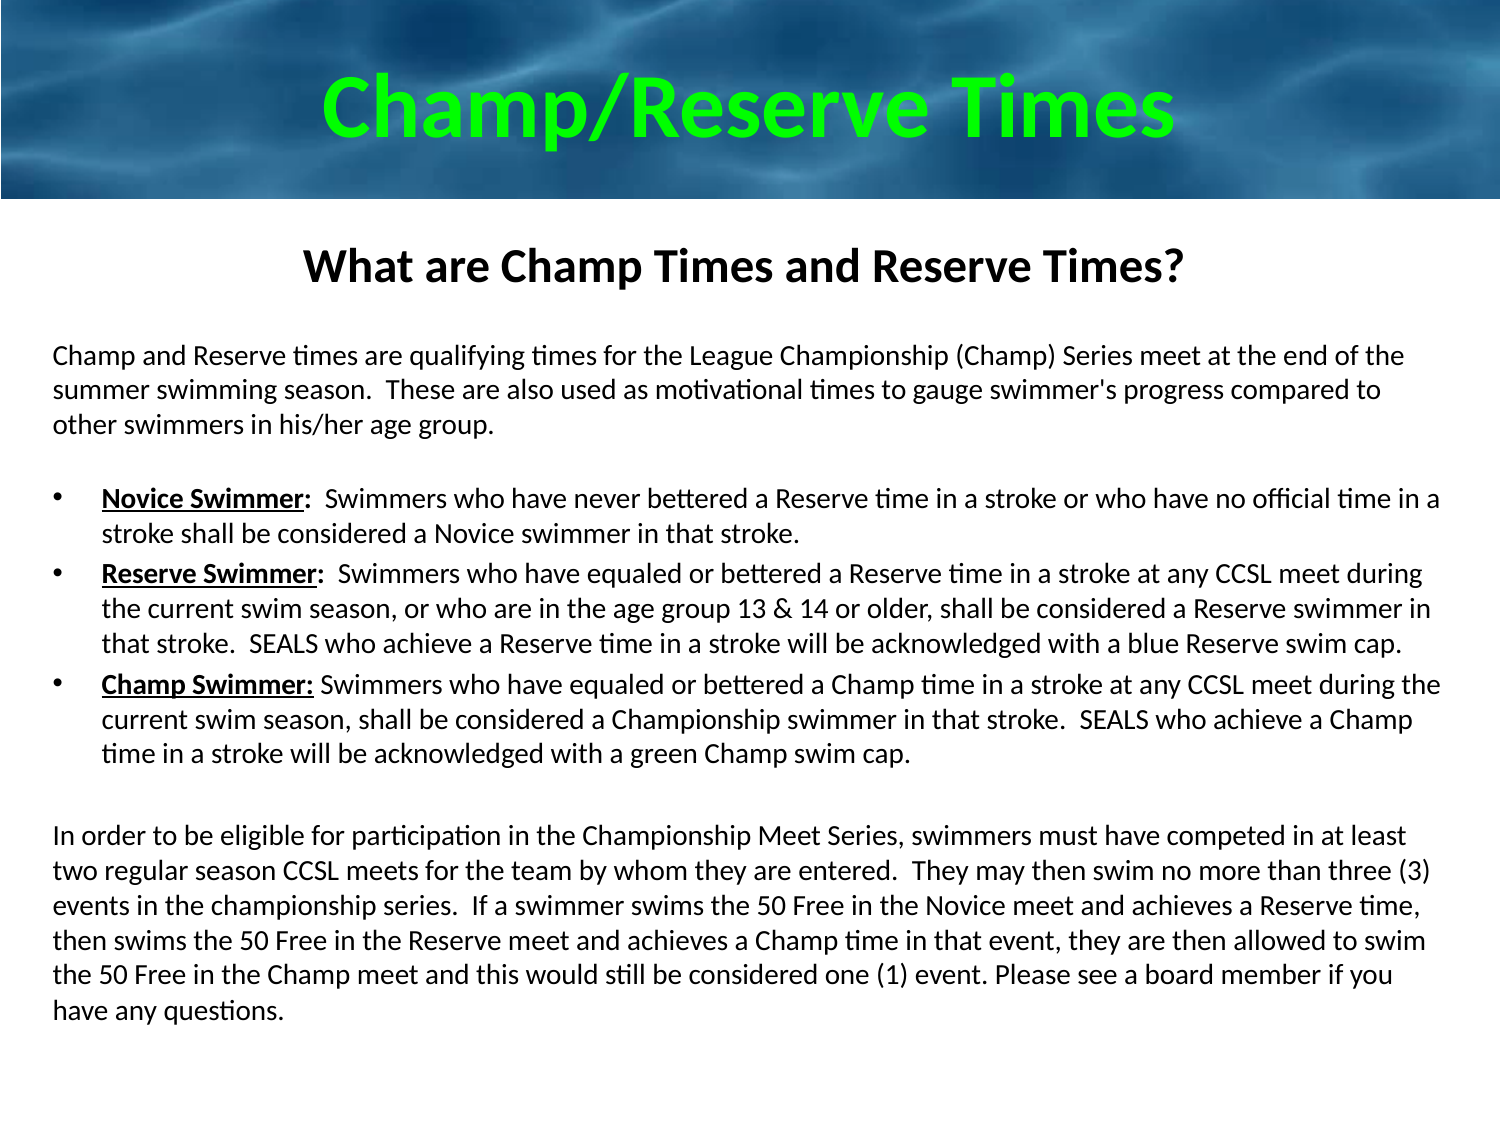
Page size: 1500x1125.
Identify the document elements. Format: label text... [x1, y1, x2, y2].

title Champ/Reserve Times [37, 7, 1463, 195]
list What are Champ Times and Reserve Times? Champ and Reserve times are qualifying times for the League Championship (Champ) Series meet at the end of the summer swimming season. These are also used as motivational times to gauge swimmer's progress compared to other swimmers in his/her age group. Novice Swimmer: Swimmers who have never bettered a Reserve time in a stroke or who have no official time in a stroke shall be considered a Novice swimmer in that stroke. Reserve Swimmer: Swimmers who have equaled or bettered a Reserve time in a stroke at any CCSL meet during the current swim season, or who are in the age group 13 & 14 or older, shall be considered a Reserve swimmer in that stroke. SEALS who achieve a Reserve time in a stroke will be acknowledged with a blue Reserve swim cap. Champ Swimmer: Swimmers who have equaled or bettered a Champ time in a stroke at any CCSL meet during the current swim season, shall be considered a Championship swimmer in that stroke. SEALS who achieve a Champ time in a stroke will be acknowledged with a green Champ swim cap. In order to be eligible for participation in the Championship Meet Series, swimmers must have competed in at least two regular season CCSL meets for the team by whom they are entered. They may then swim no more than three (3) events in the championship series. If a swimmer swims the 50 Free in the Novice meet and achieves a Reserve time, then swims the 50 Free in the Reserve meet and achieves a Champ time in that event, they are then allowed to swim the 50 Free in the Champ meet and this would still be considered one (1) event. Please see a board member if you have any questions. [37, 226, 1463, 1088]
picture [1, 0, 1500, 199]
